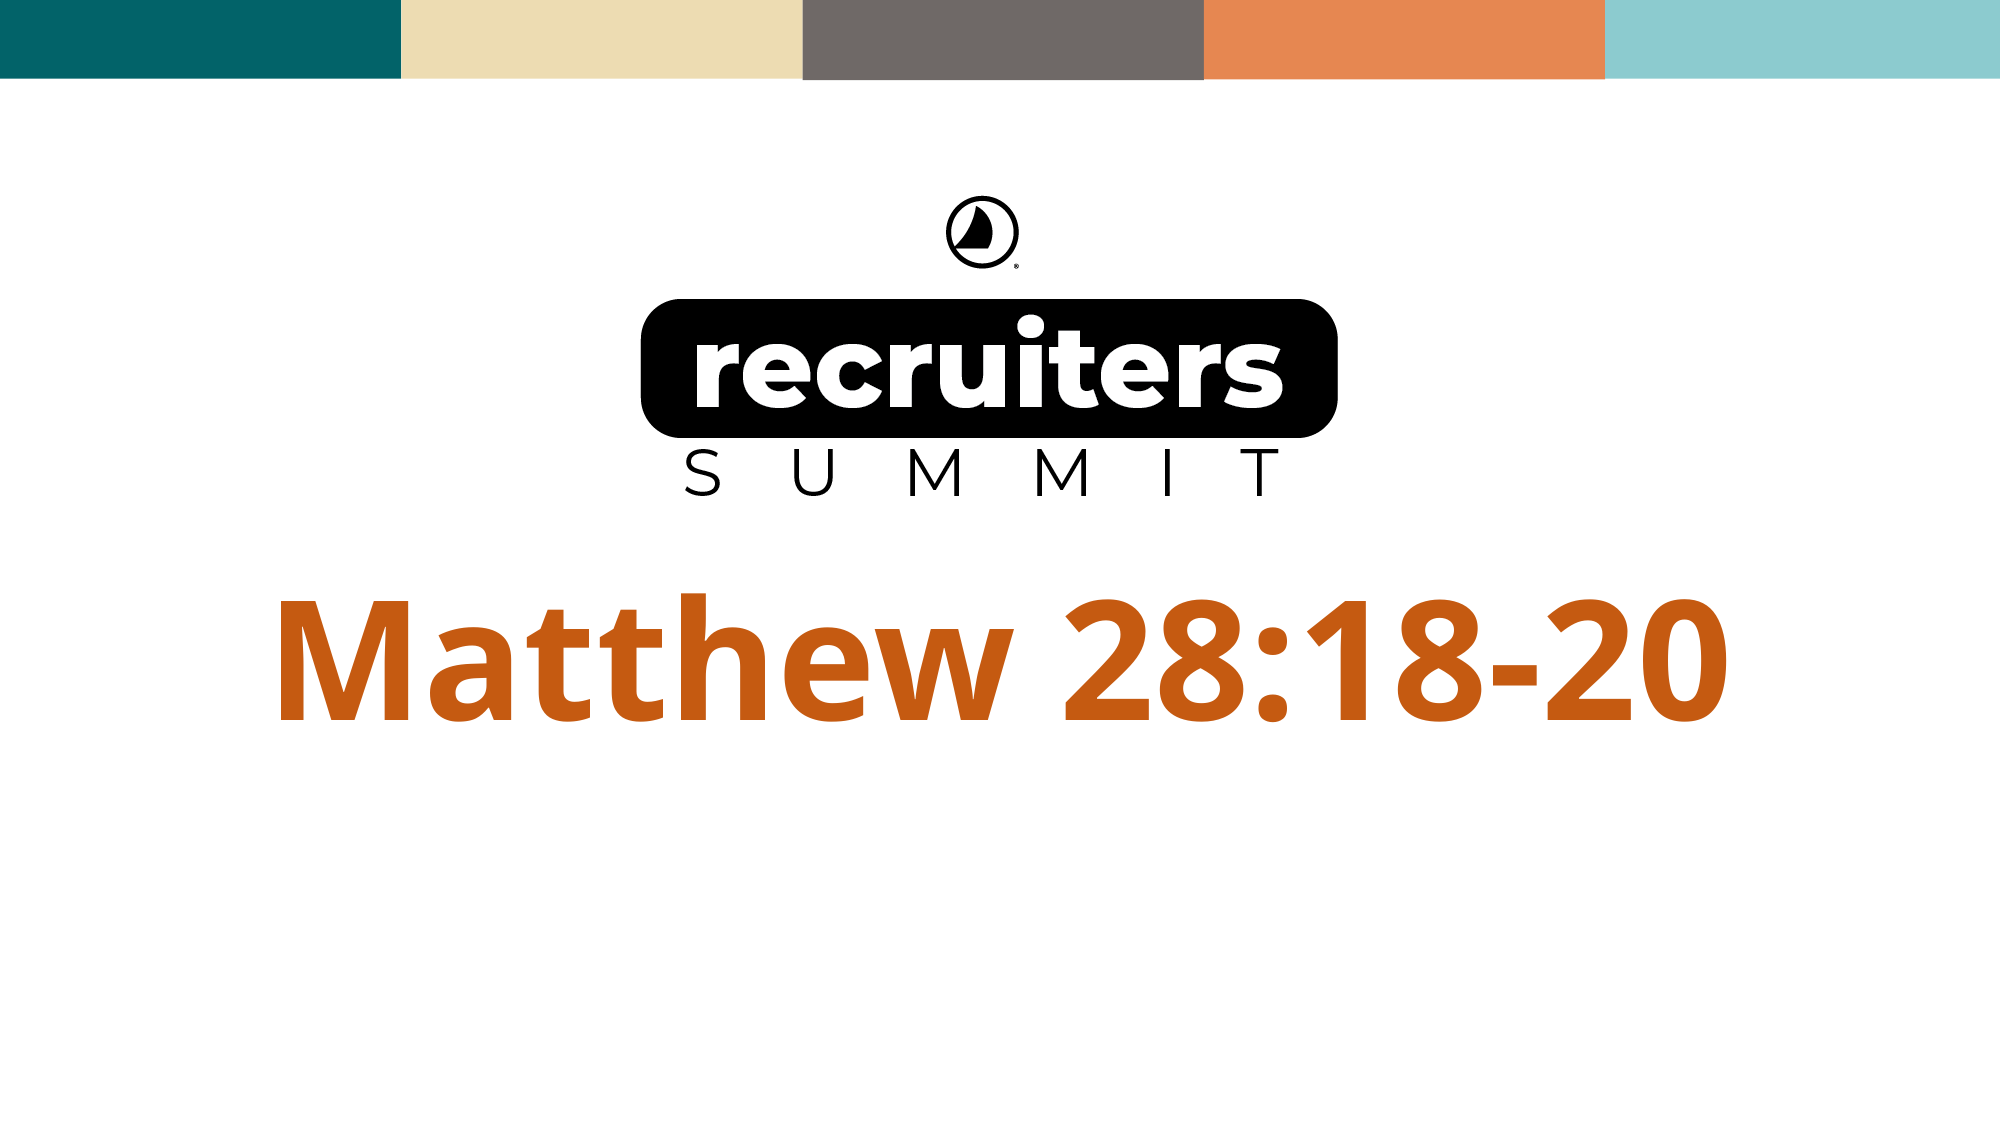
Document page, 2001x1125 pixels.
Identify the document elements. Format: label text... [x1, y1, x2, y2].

text_box [0, 0, 400, 80]
text_box [1604, 0, 2000, 80]
list Matthew 28:18-20 [137, 568, 1863, 1125]
text_box [802, 0, 1205, 81]
text_box [1203, 0, 1604, 80]
text_box [400, 0, 802, 80]
picture [573, 141, 1405, 569]
